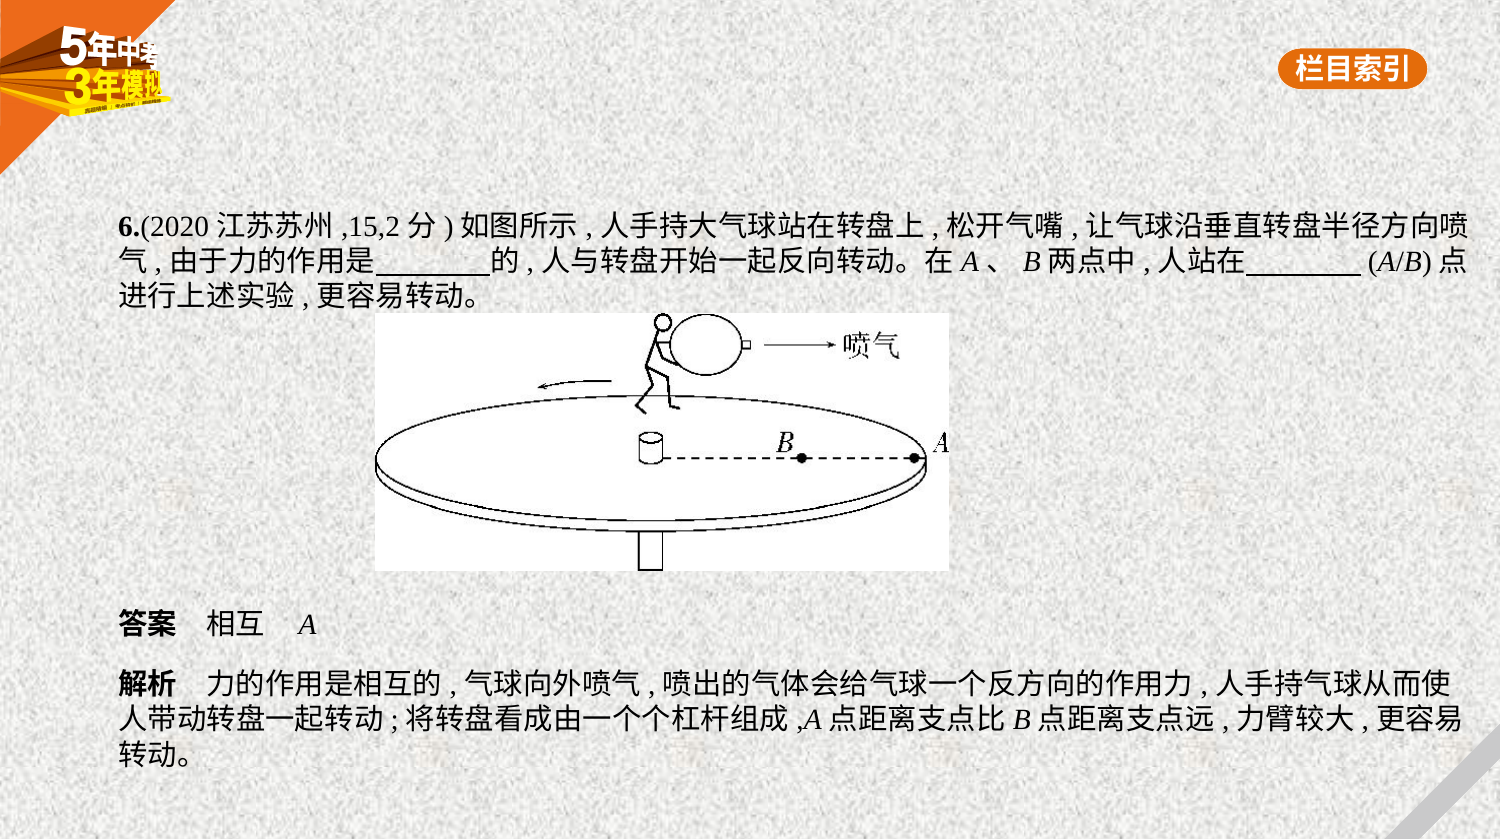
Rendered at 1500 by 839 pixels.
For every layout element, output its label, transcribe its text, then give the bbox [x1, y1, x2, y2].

text_box 答案 相互 A [118, 605, 1483, 641]
picture [0, 0, 1500, 839]
text_box 6.(2020江苏苏州,15,2分)如图所示,人手持大气球站在转盘上,松开气嘴,让气球沿垂直转盘半径方向喷 气,由于力的作用是 的,人与转盘开始一起反向转动。在A、B两点中,人站在 (A/B)点 进行上述实验,更容易转动。 [118, 206, 1483, 597]
text_box 解析 力的作用是相互的,气球向外喷气,喷出的气体会给气球一个反方向的作用力,人手持气球从而使 人带动转盘一起转动;将转盘看成由一个个杠杆组成,A点距离支点比B点距离支点远,力臂较大,更容易 转动。 [118, 665, 1483, 772]
